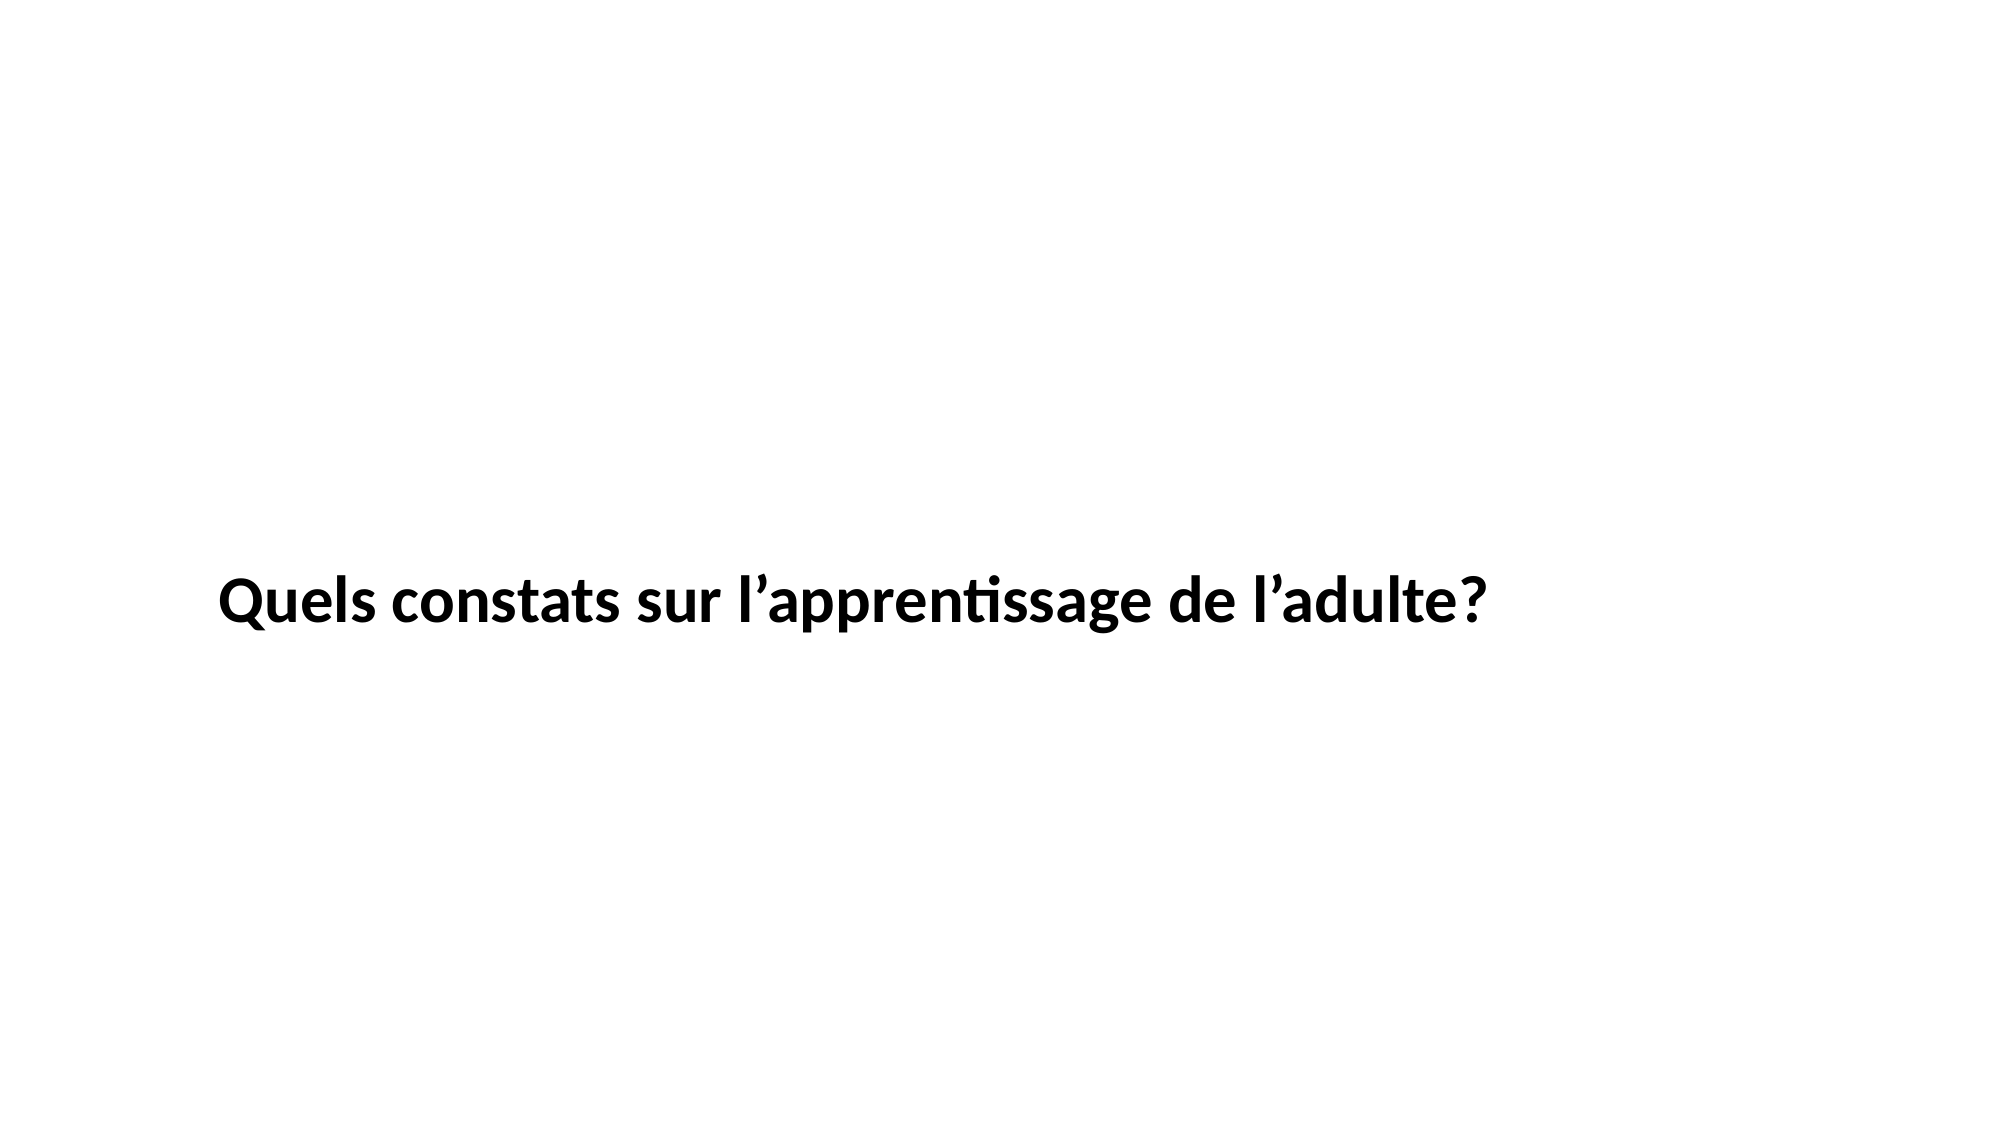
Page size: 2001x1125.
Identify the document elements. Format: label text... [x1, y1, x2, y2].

list Quels constats sur l’apprentissage de l’adulte? [137, 299, 1863, 1014]
